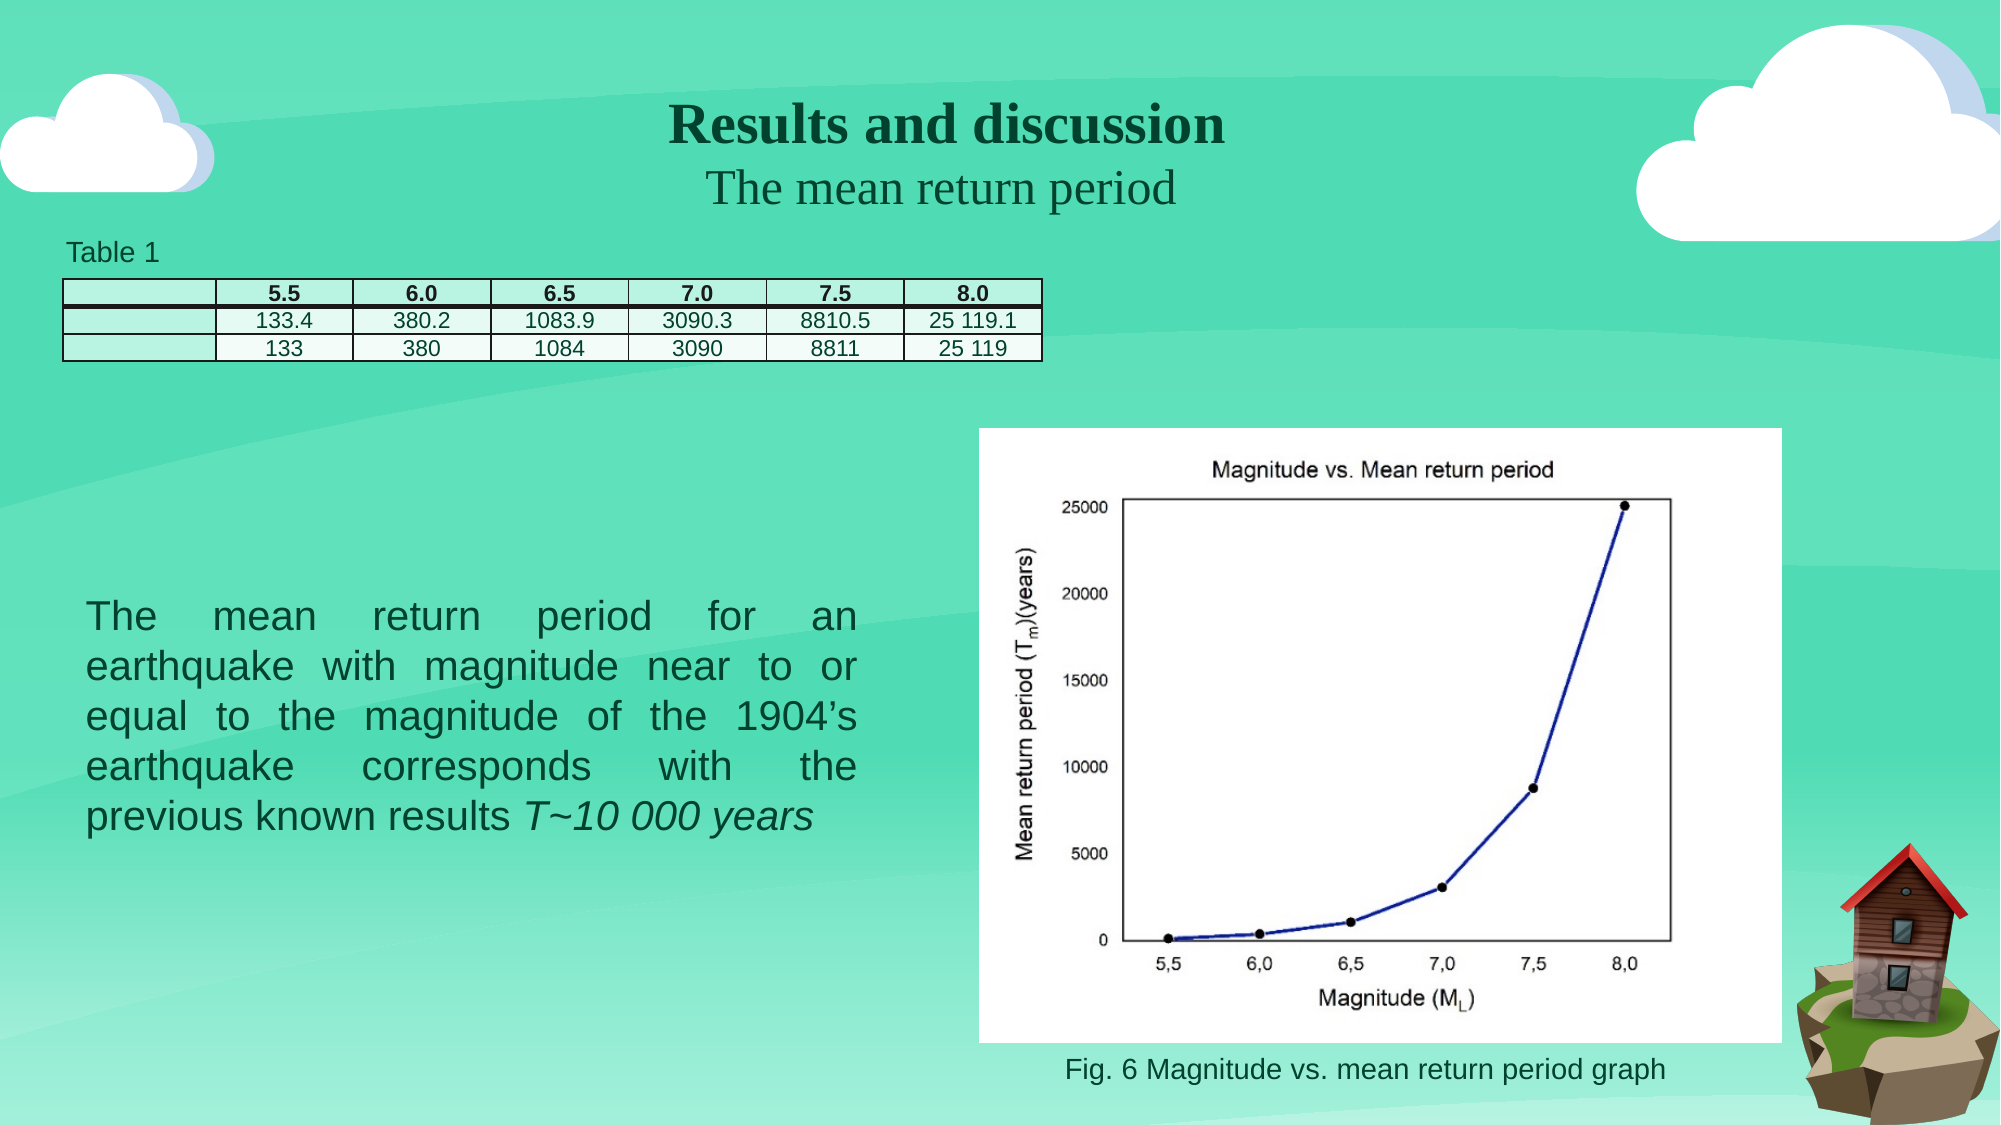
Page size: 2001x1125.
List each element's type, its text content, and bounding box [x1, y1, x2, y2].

text_box Fig. 6 Magnitude vs. mean return period graph [1050, 1051, 1748, 1093]
text_box The mean return period for an earthquake with magnitude near to or equal to the magnitude of the 1904’s earthquake corresponds with the previous known results T~10 000 years [70, 581, 873, 847]
picture [979, 428, 1782, 1043]
picture [1797, 843, 2000, 1125]
text_box Table 1 [51, 225, 328, 276]
text_box Results and discussion The mean return period [398, 41, 1497, 214]
